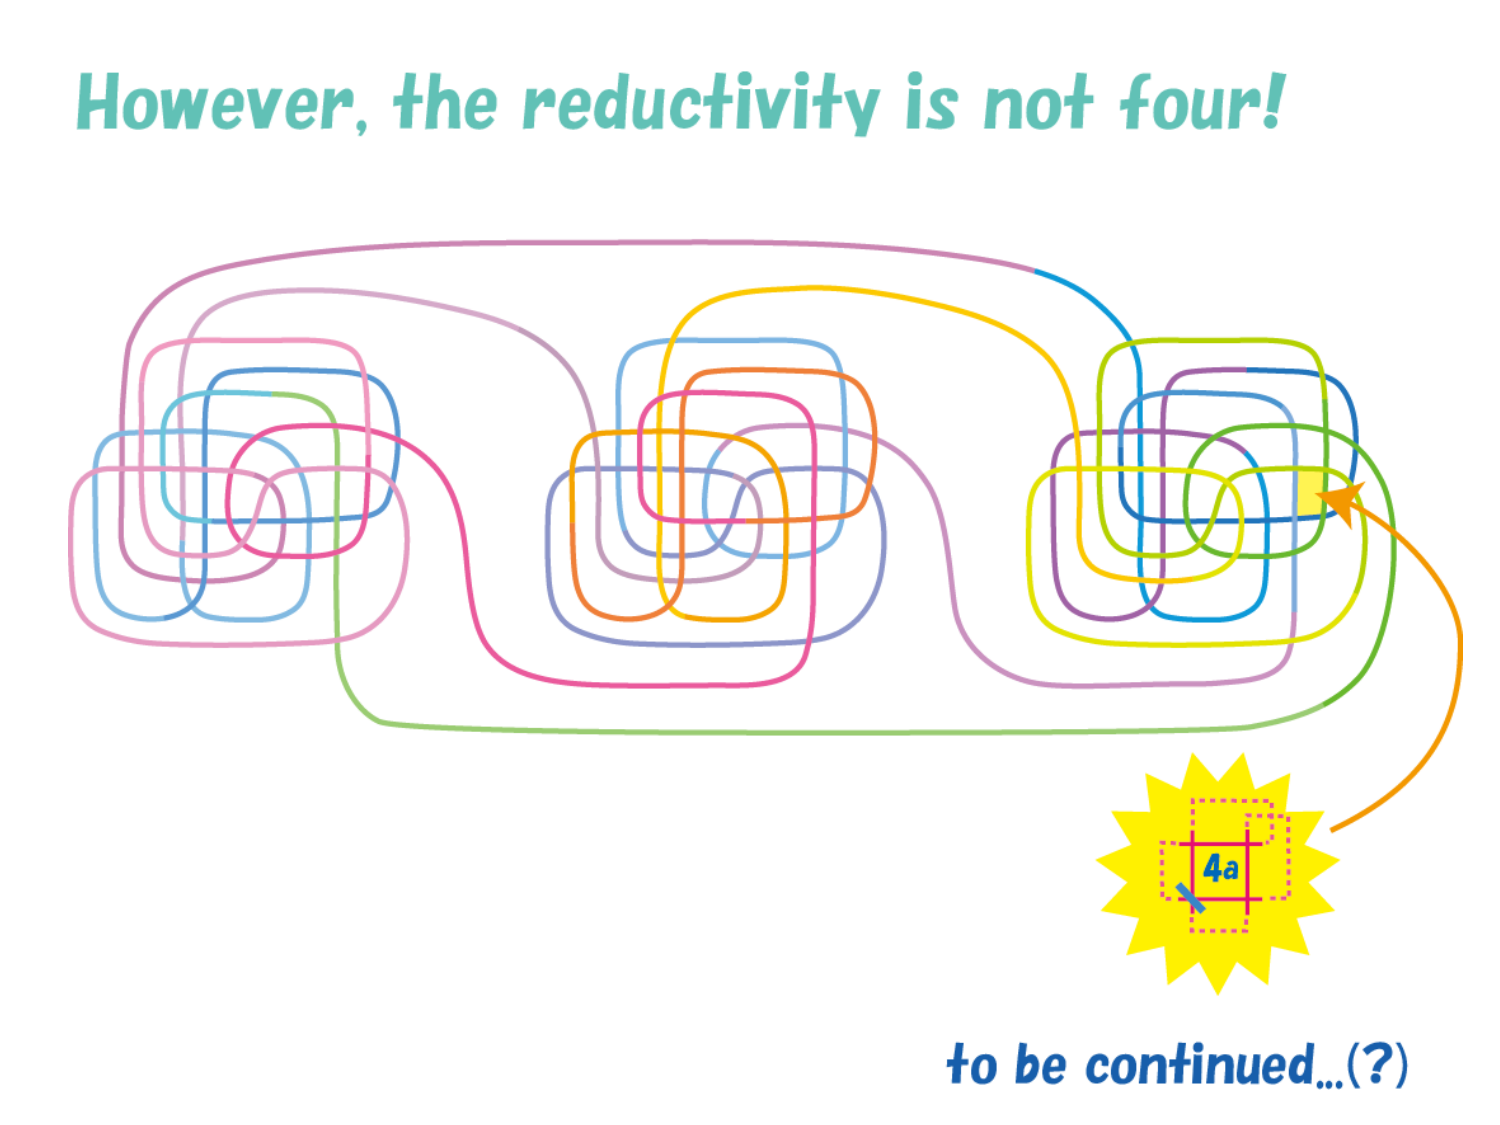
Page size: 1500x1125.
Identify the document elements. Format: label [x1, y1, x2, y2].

picture [68, 69, 1463, 1091]
